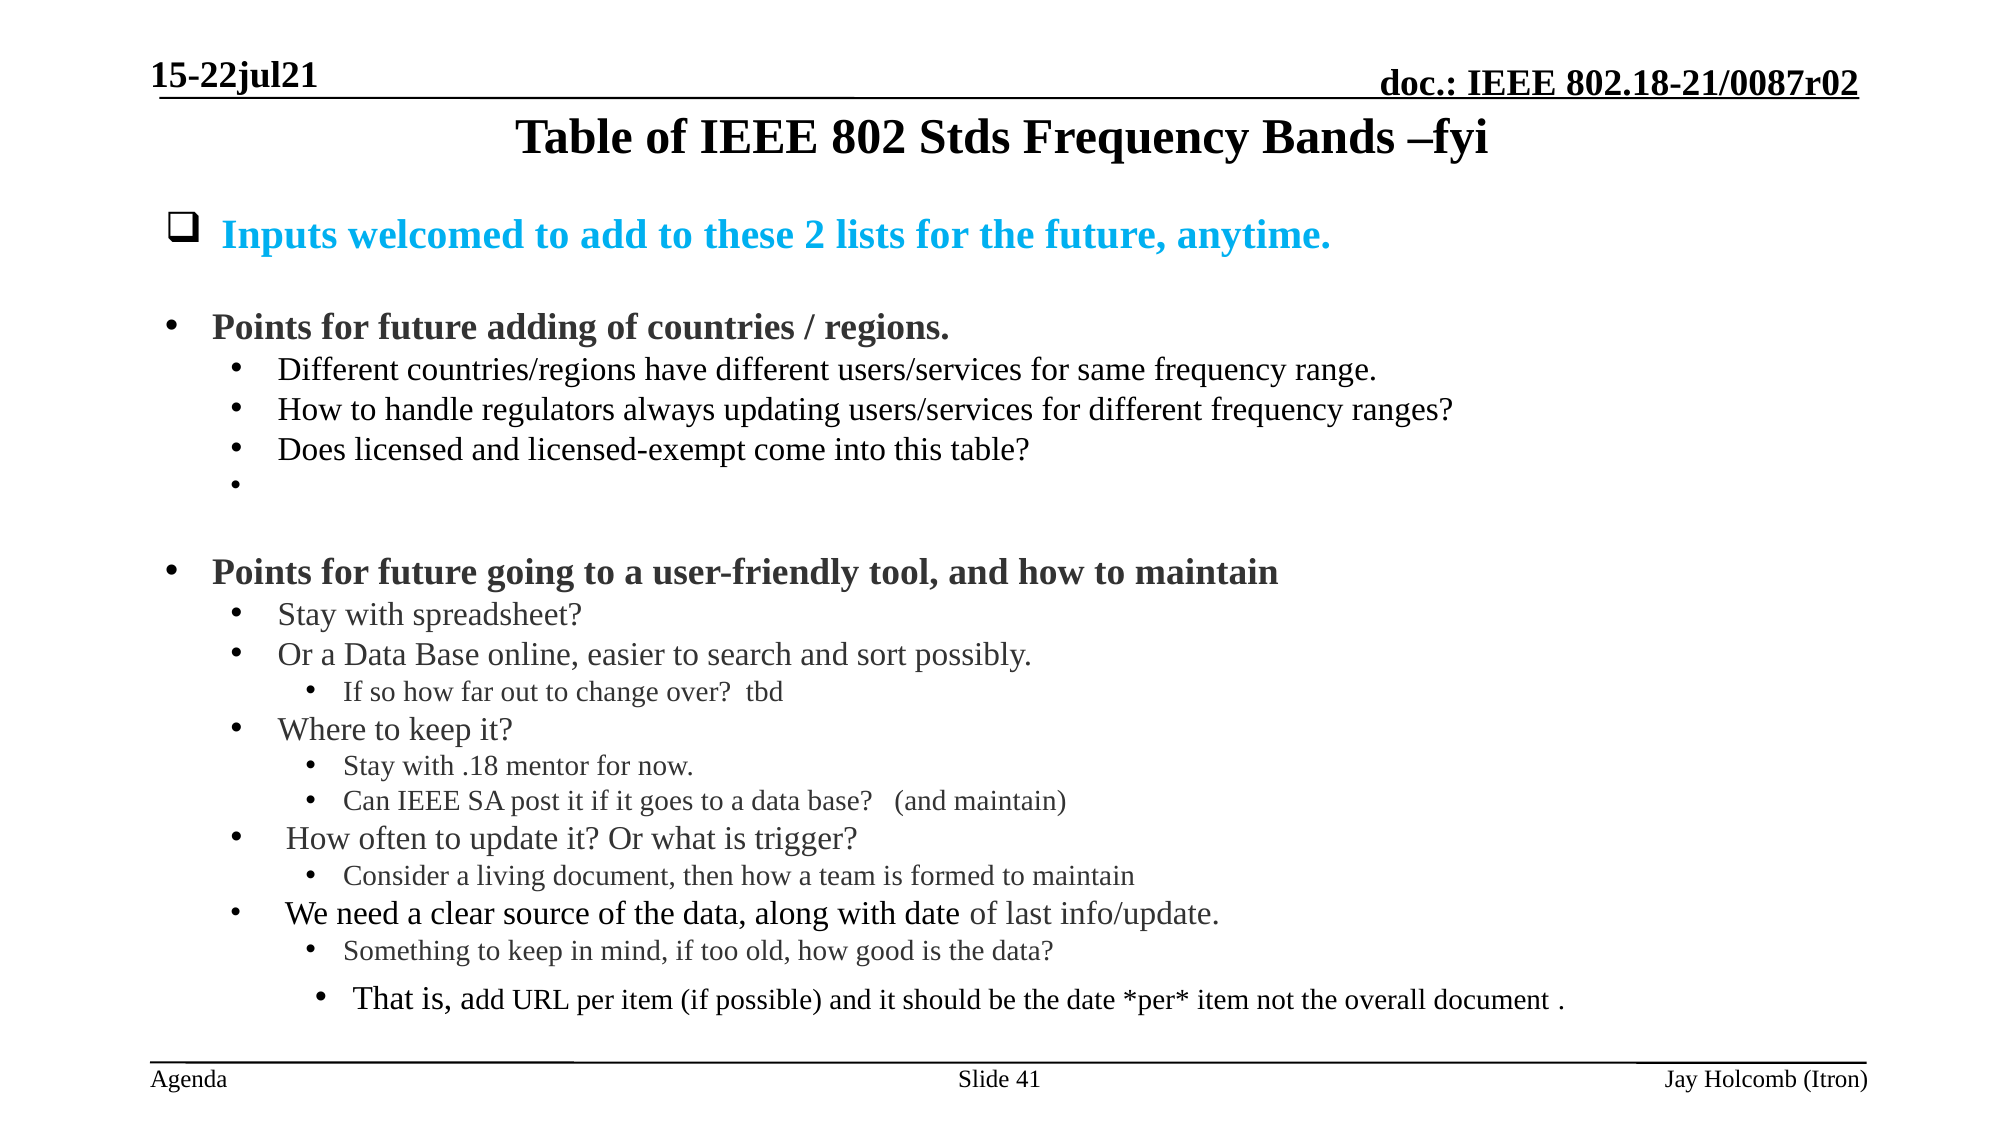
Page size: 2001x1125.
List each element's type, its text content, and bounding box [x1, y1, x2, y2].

slide_number Slide 41 [933, 1061, 1067, 1123]
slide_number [149, 49, 651, 95]
footer Jay Holcomb (Itron) [1171, 1061, 1869, 1093]
list Inputs welcomed to add to these 2 lists for the future, anytime. Points for future adding of countries / regions. Different countries/regions have different users/services for same frequency range. How to handle regulators always updating users/services for different frequency ranges? Does licensed and licensed-exempt come into this table? Points for future going to a user-friendly tool, and how to maintain Stay with spreadsheet? Or a Data Base online, easier to search and sort possibly. If so how far out to change over? tbd Where to keep it? Stay with .18 mentor for now. Can IEEE SA post it if it goes to a data base? (and maintain) How often to update it? Or what is trigger? Consider a living document, then how a team is formed to maintain We need a clear source of the data, along with date of last info/update. Something to keep in mind, if too old, how good is the data? That is, add URL per item (if possible) and it should be the date *per* item not the overall document . [149, 154, 1869, 1063]
title Table of IEEE 802 Stds Frequency Bands –fyi [364, 103, 1640, 154]
